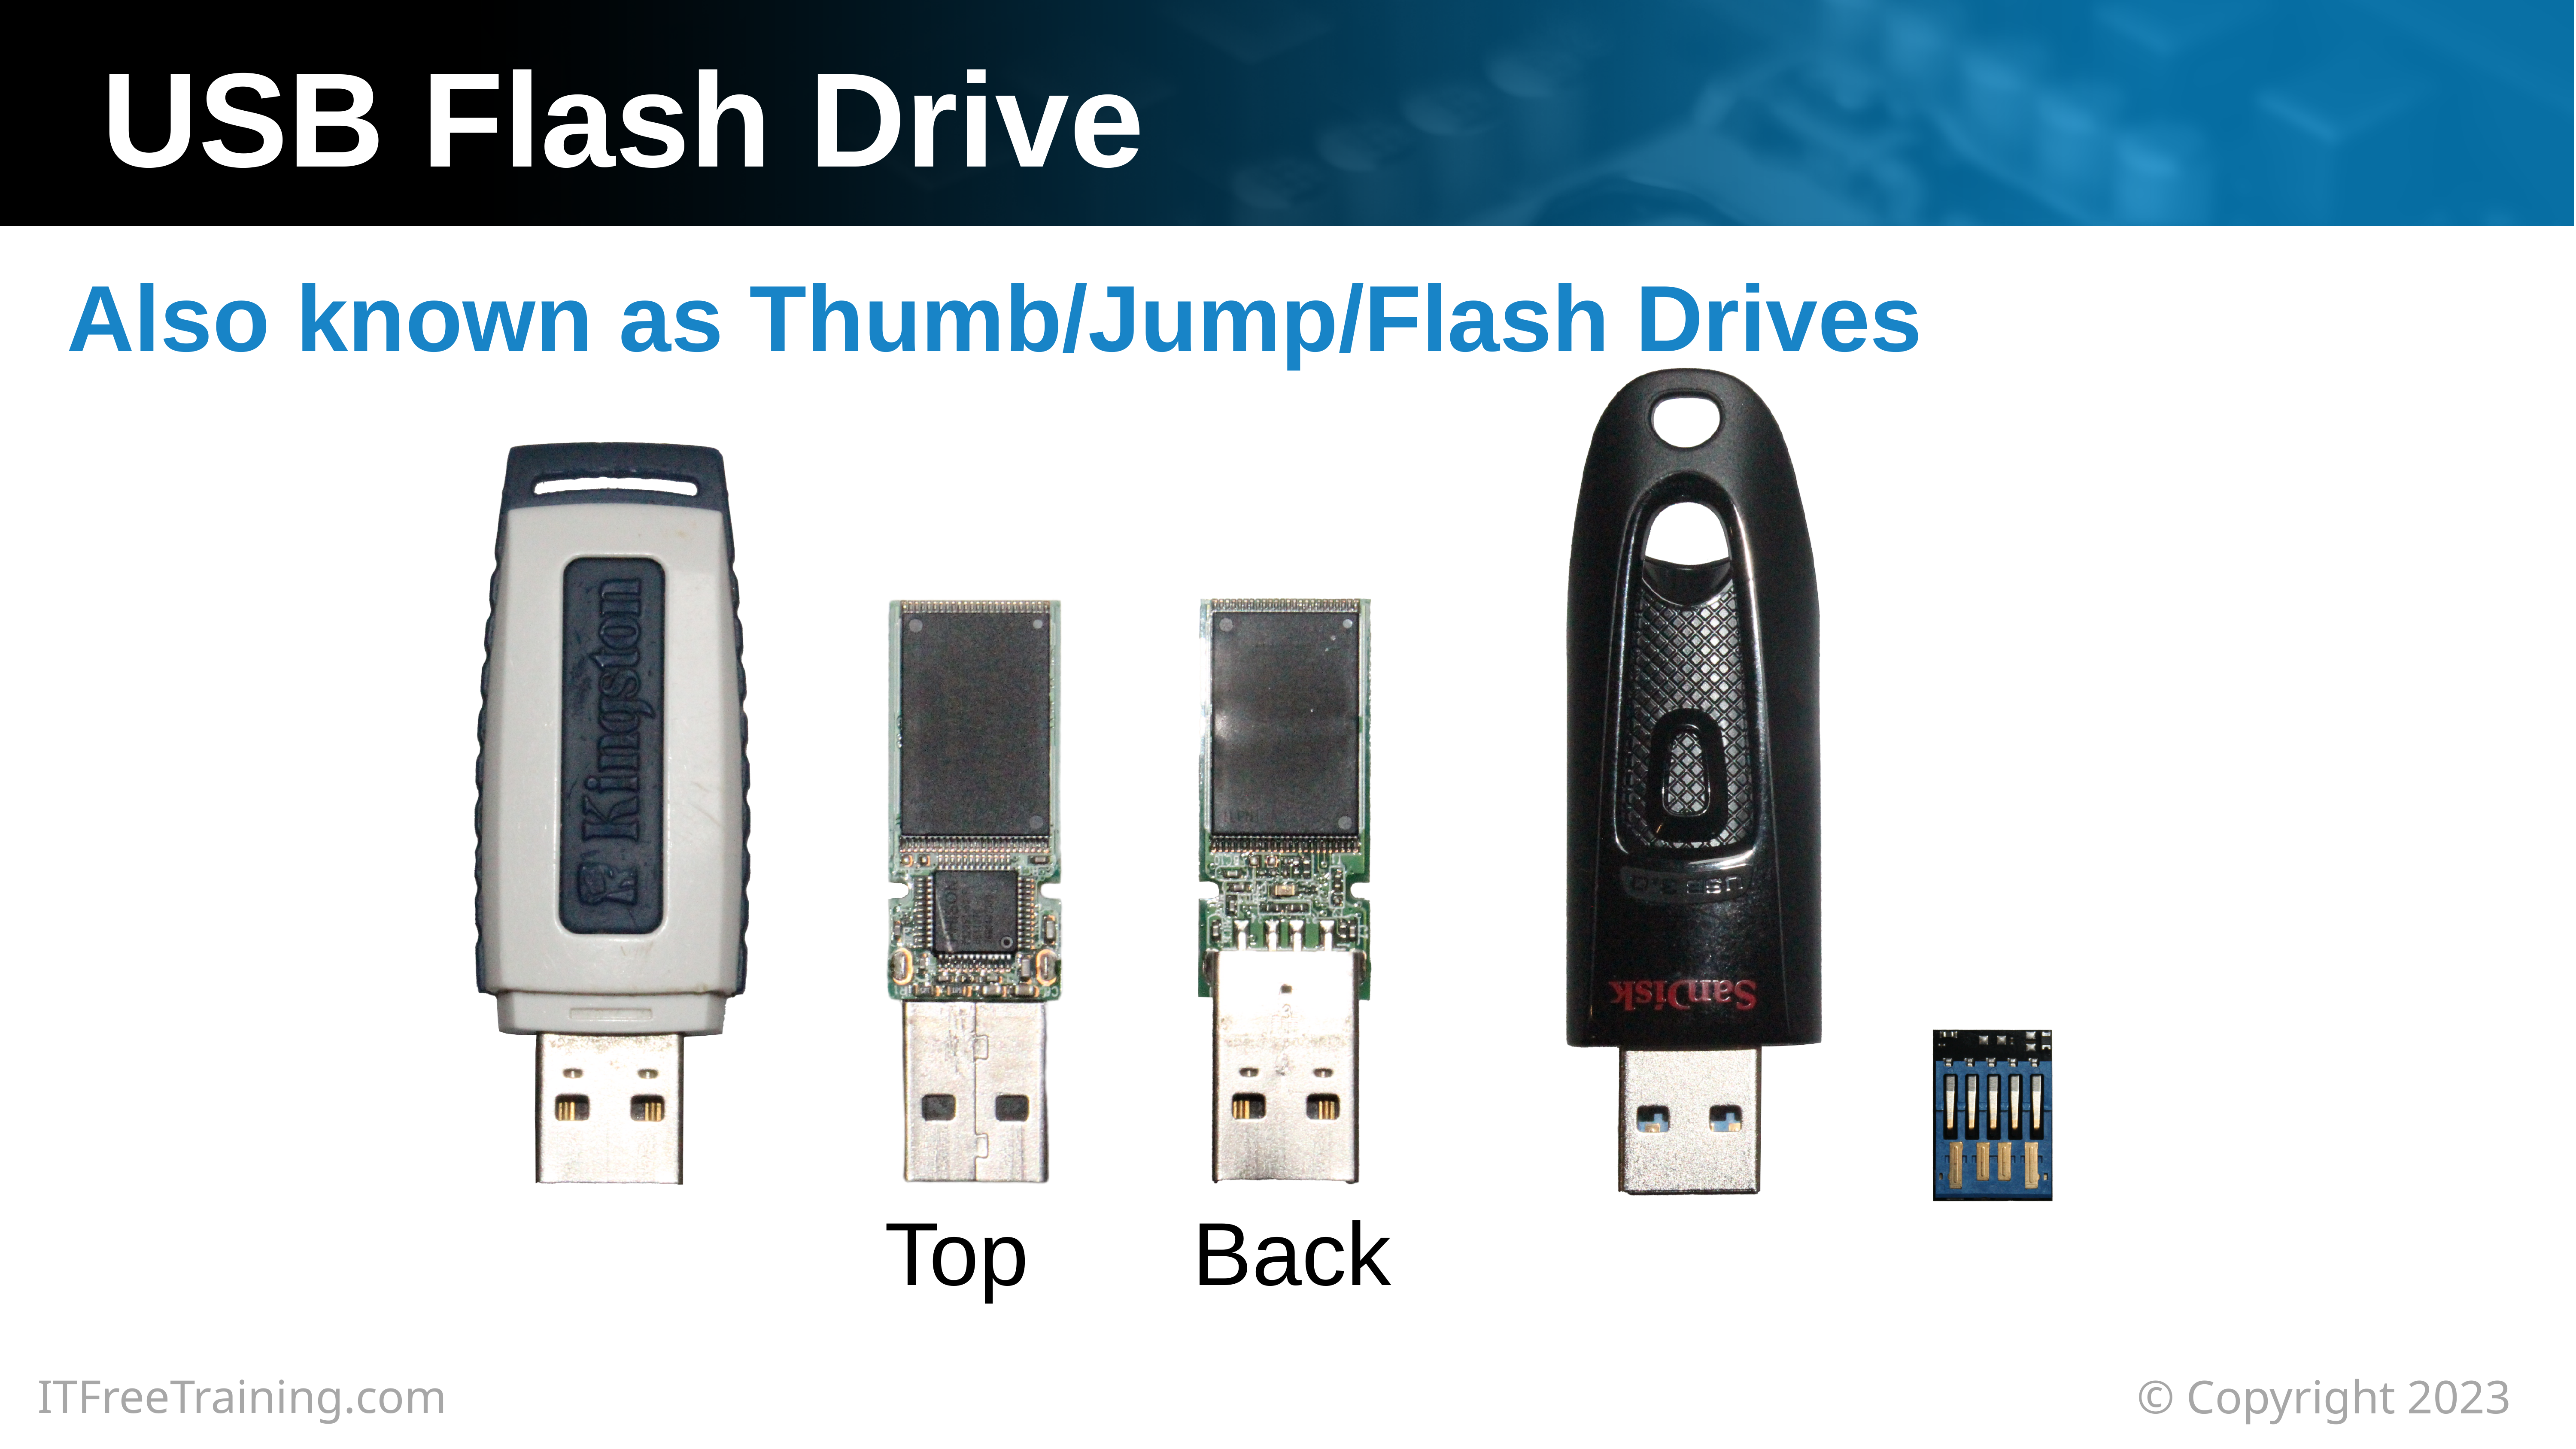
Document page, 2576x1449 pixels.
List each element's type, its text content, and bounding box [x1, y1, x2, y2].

text_box © Copyright 2023 [2118, 1365, 2576, 1426]
text_box Top [878, 1193, 1035, 1307]
picture [885, 597, 1064, 1185]
text_box Also known as Thumb/Jump/Flash Drives [60, 254, 2317, 373]
picture [1198, 597, 1372, 1185]
text_box Back [1186, 1193, 1398, 1307]
picture [1566, 367, 1822, 1196]
picture [1932, 1029, 2053, 1201]
text_box ITFreeTraining.com [31, 1365, 504, 1426]
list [0, 0, 2574, 226]
picture [474, 442, 751, 1185]
